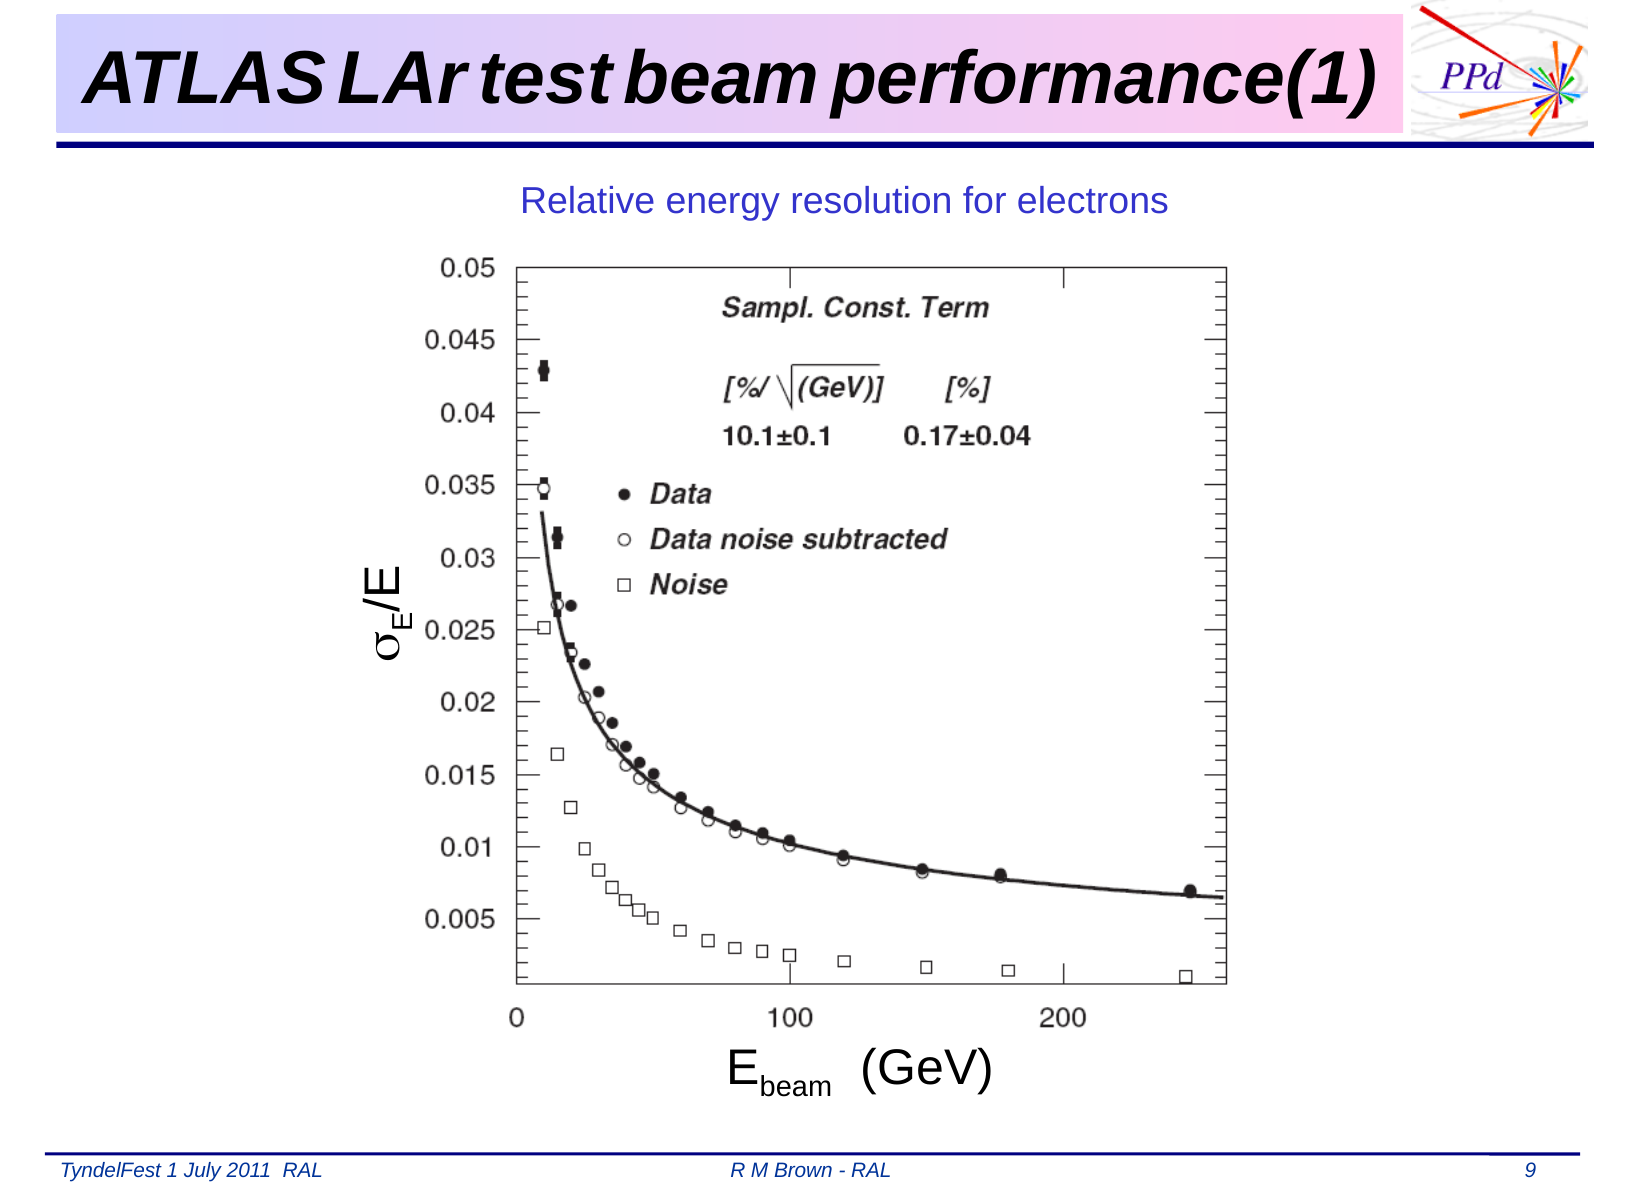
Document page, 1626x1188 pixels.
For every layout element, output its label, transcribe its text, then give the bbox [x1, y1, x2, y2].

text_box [316, 239, 1281, 1097]
footer TyndelFest 1 July 2011 RAL R M Brown - RAL 9 [44, 1148, 1581, 1186]
title ATLAS LAr test beam performance(1) [55, 13, 1405, 135]
picture [1411, 0, 1588, 141]
text_box Relative energy resolution for electrons [505, 168, 1226, 229]
